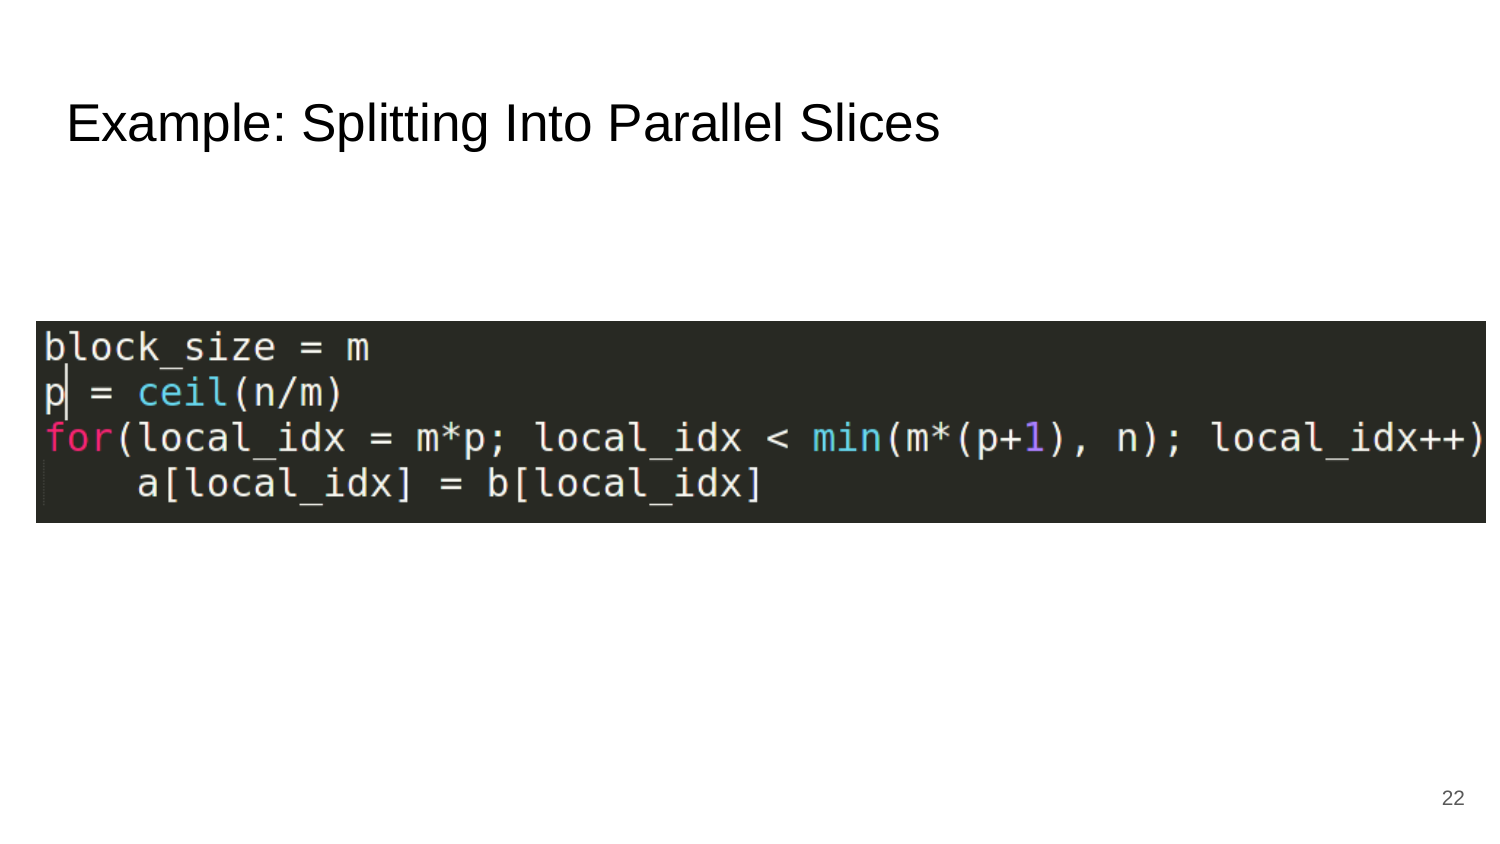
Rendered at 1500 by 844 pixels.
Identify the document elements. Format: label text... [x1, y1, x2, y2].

picture [35, 321, 1487, 523]
title Example: Splitting Into Parallel Slices [51, 72, 1449, 167]
slide_number ‹#› [1389, 764, 1480, 830]
